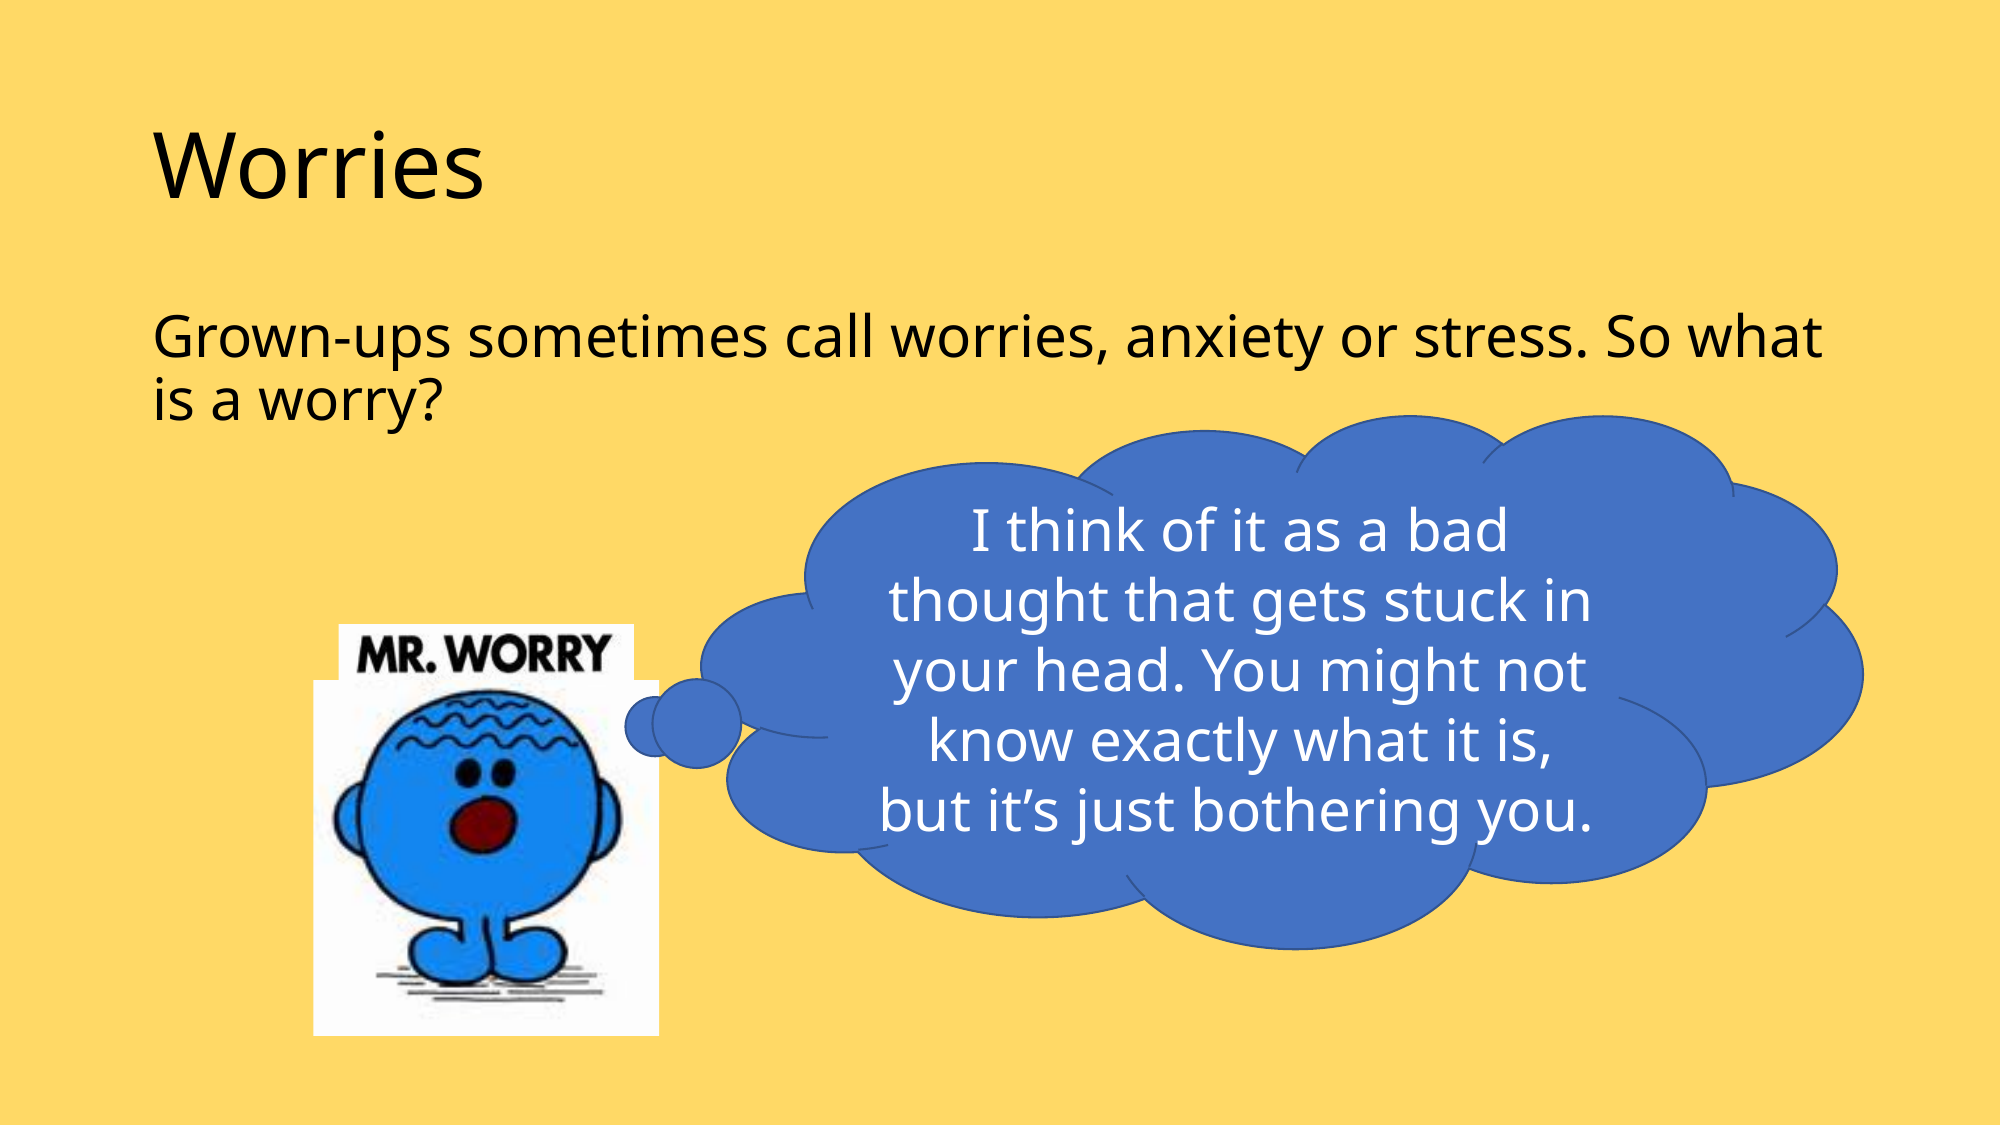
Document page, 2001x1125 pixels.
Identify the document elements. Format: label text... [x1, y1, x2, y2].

text_box I think of it as a bad thought that gets stuck in your head. You might not know exactly what it is, but it’s just bothering you. [660, 415, 1865, 951]
list Grown-ups sometimes call worries, anxiety or stress. So what is a worry? [137, 299, 1863, 1014]
title Worries [137, 59, 1863, 278]
picture [313, 624, 660, 1036]
